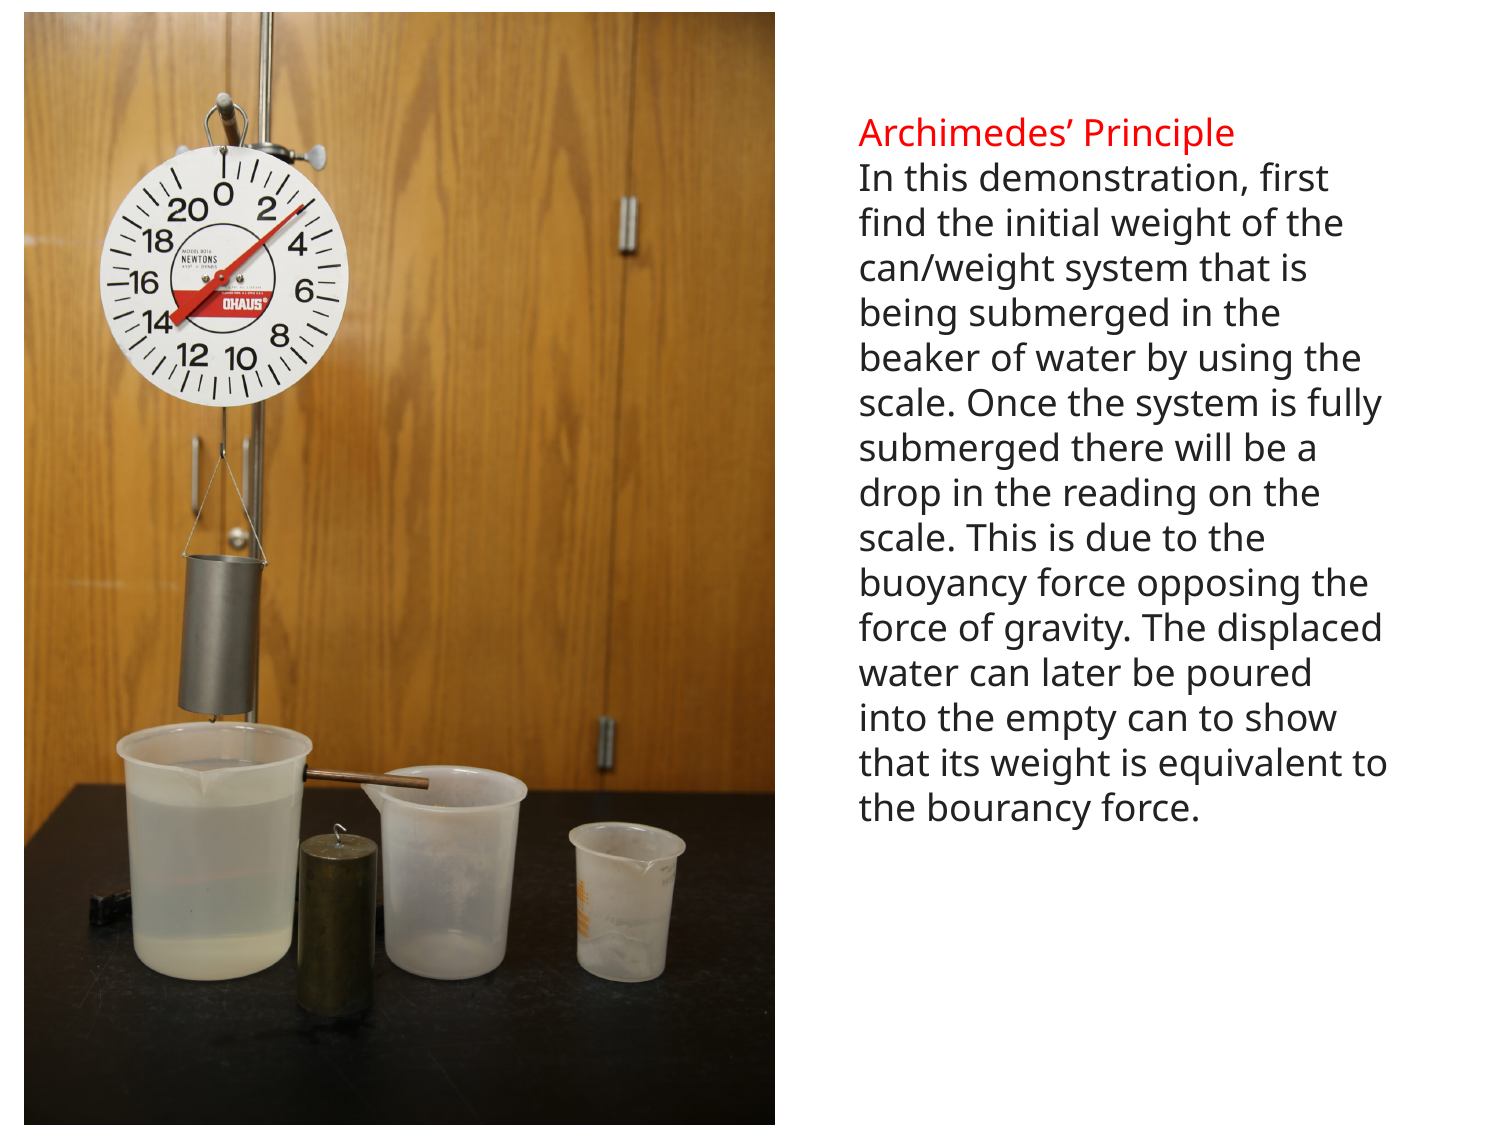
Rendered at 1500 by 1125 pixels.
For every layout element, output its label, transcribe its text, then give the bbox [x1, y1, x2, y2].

text_box Archimedes’ Principle In this demonstration, first find the initial weight of the can/weight system that is being submerged in the beaker of water by using the scale. Once the system is fully submerged there will be a drop in the reading on the scale. This is due to the buoyancy force opposing the force of gravity. The displaced water can later be poured into the empty can to show that its weight is equivalent to the bourancy force. [843, 101, 1407, 837]
picture [24, 12, 1151, 1125]
